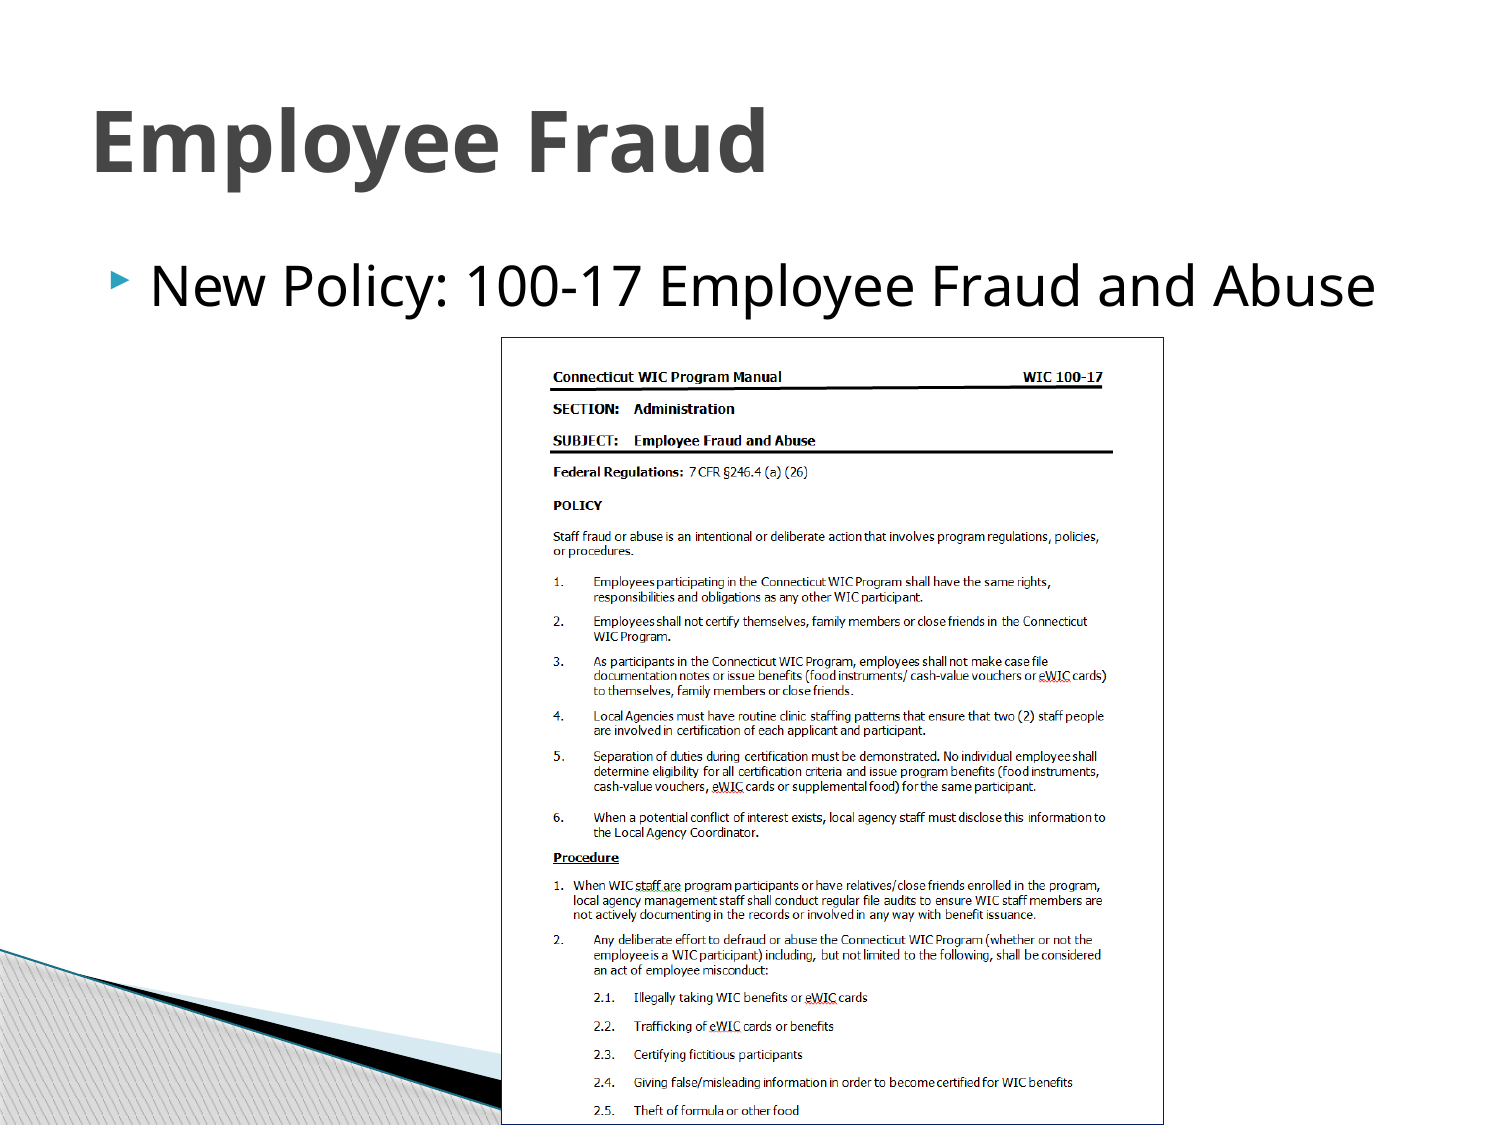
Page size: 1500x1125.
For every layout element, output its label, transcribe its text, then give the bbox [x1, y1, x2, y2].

title Employee Fraud [75, 45, 1425, 233]
picture [501, 337, 1165, 1125]
list New Policy: 100-17 Employee Fraud and Abuse [75, 243, 1425, 986]
